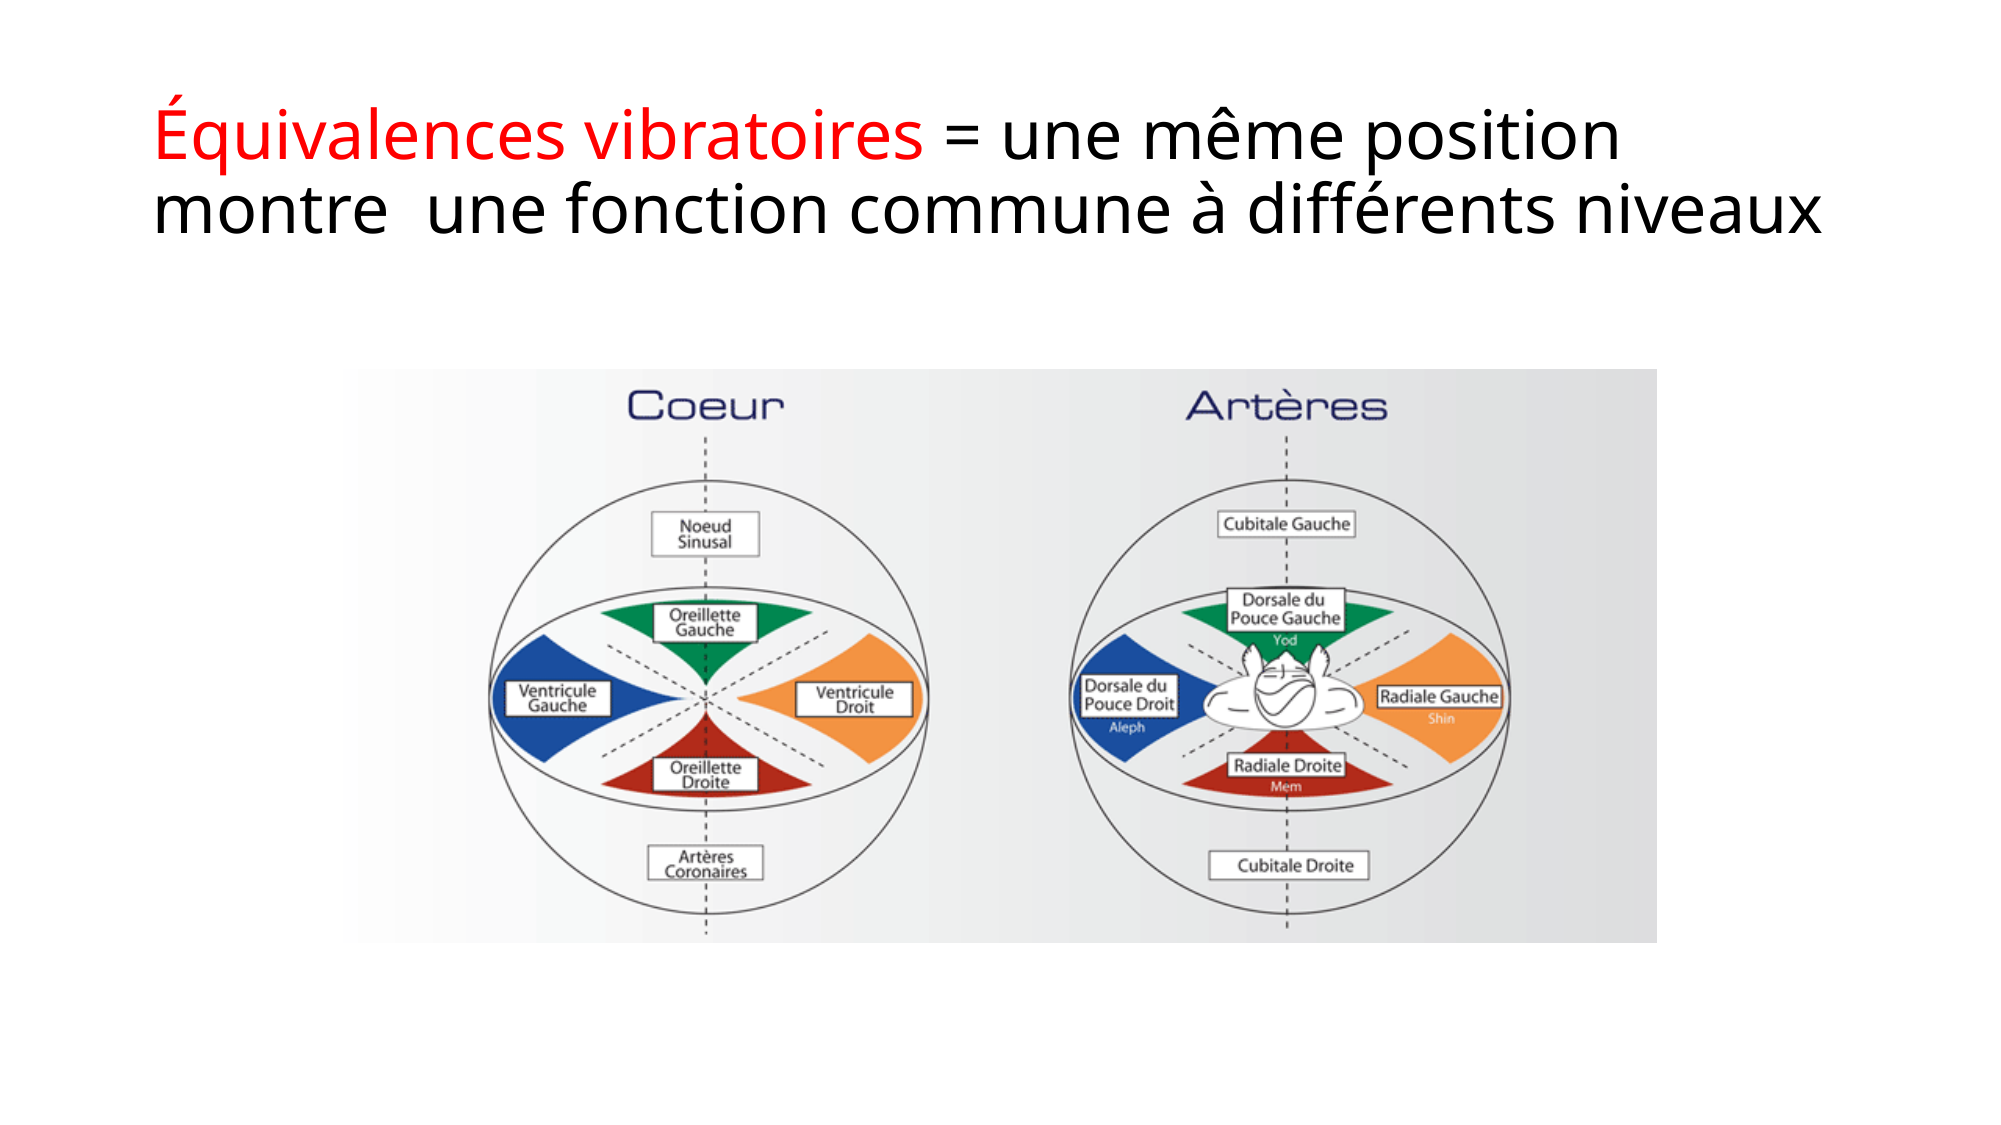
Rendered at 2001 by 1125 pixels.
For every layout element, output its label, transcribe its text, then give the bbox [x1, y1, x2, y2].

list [343, 369, 1657, 944]
title Équivalences vibratoires = une même position montre une fonction commune à différents niveaux [137, 65, 1863, 283]
